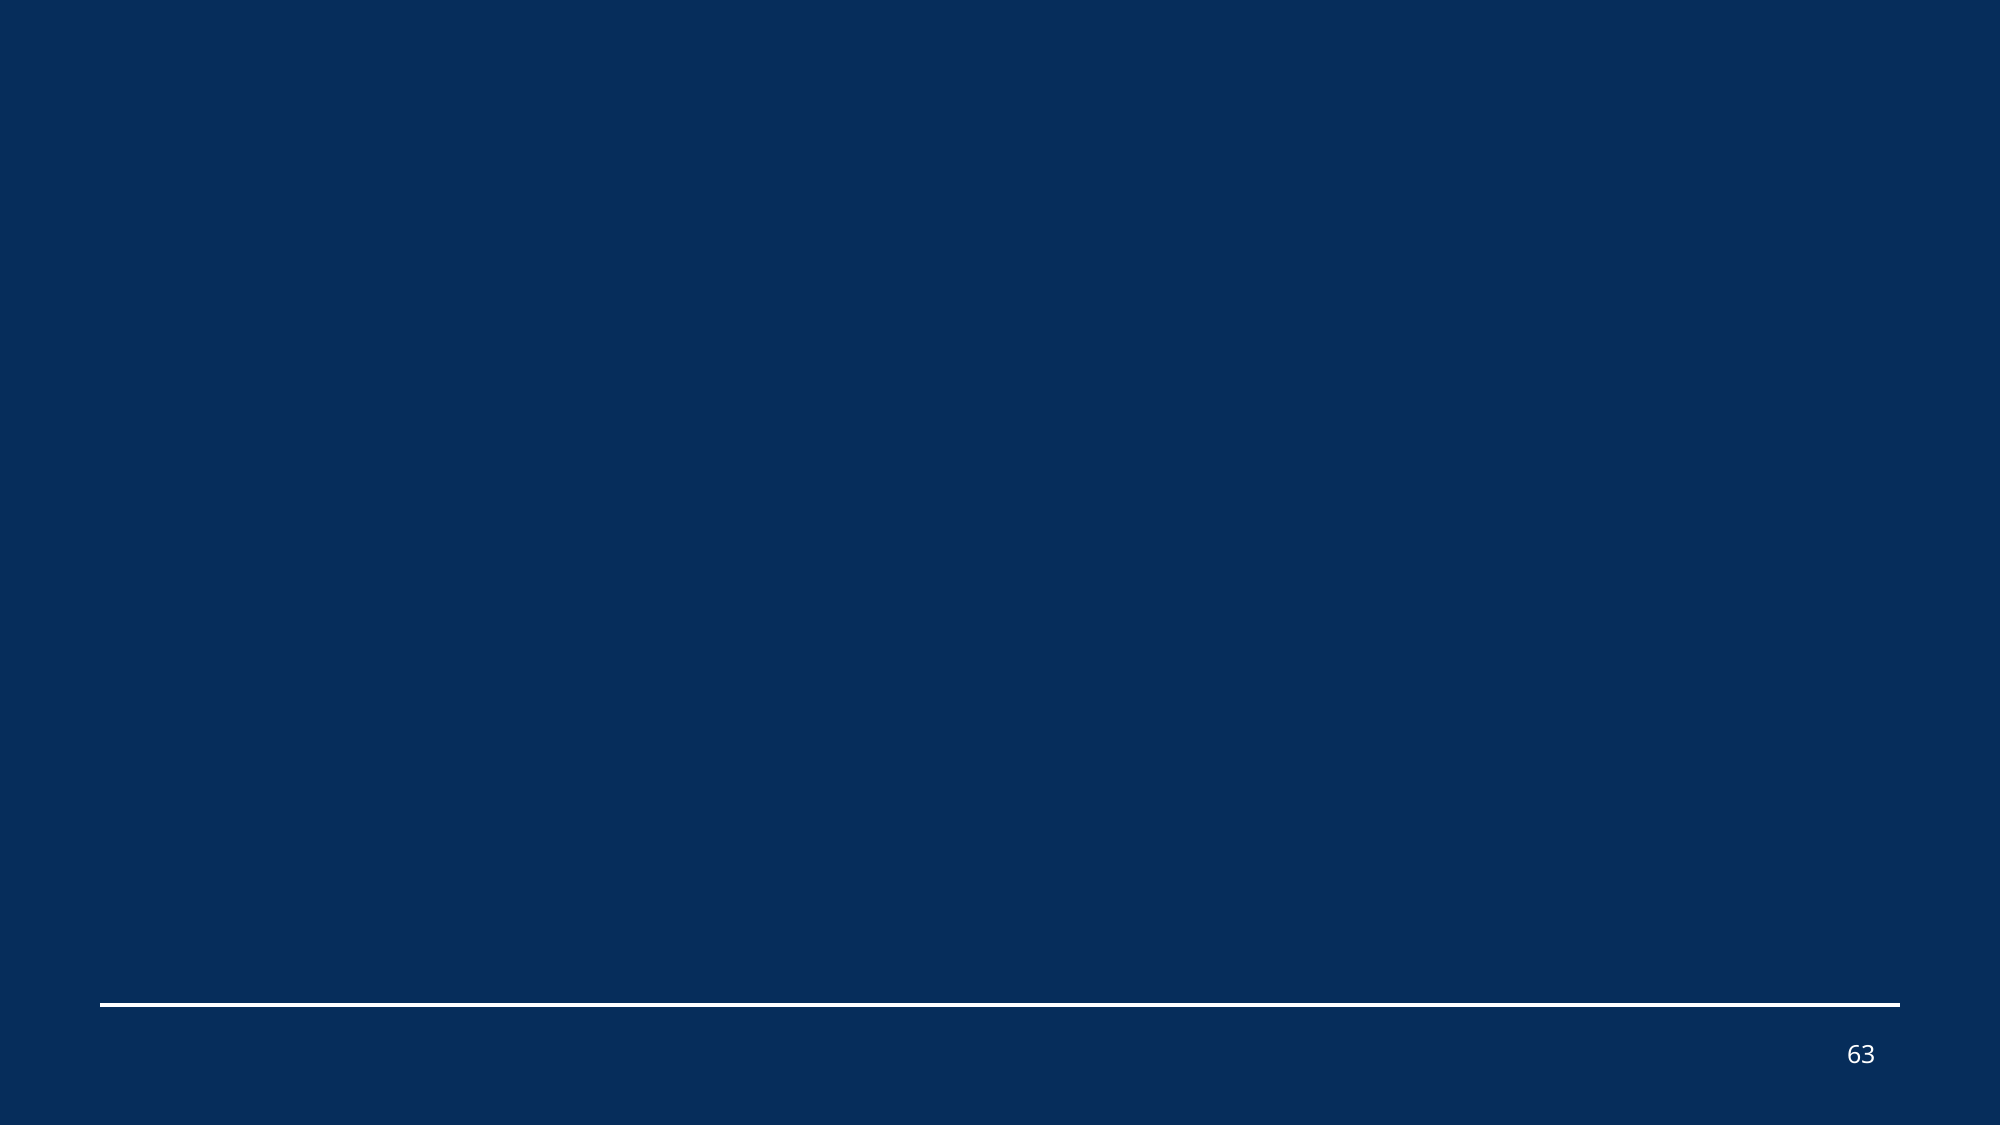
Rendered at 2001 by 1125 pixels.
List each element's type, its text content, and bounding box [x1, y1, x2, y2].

slide_number ‹#› [1433, 1025, 1900, 1086]
